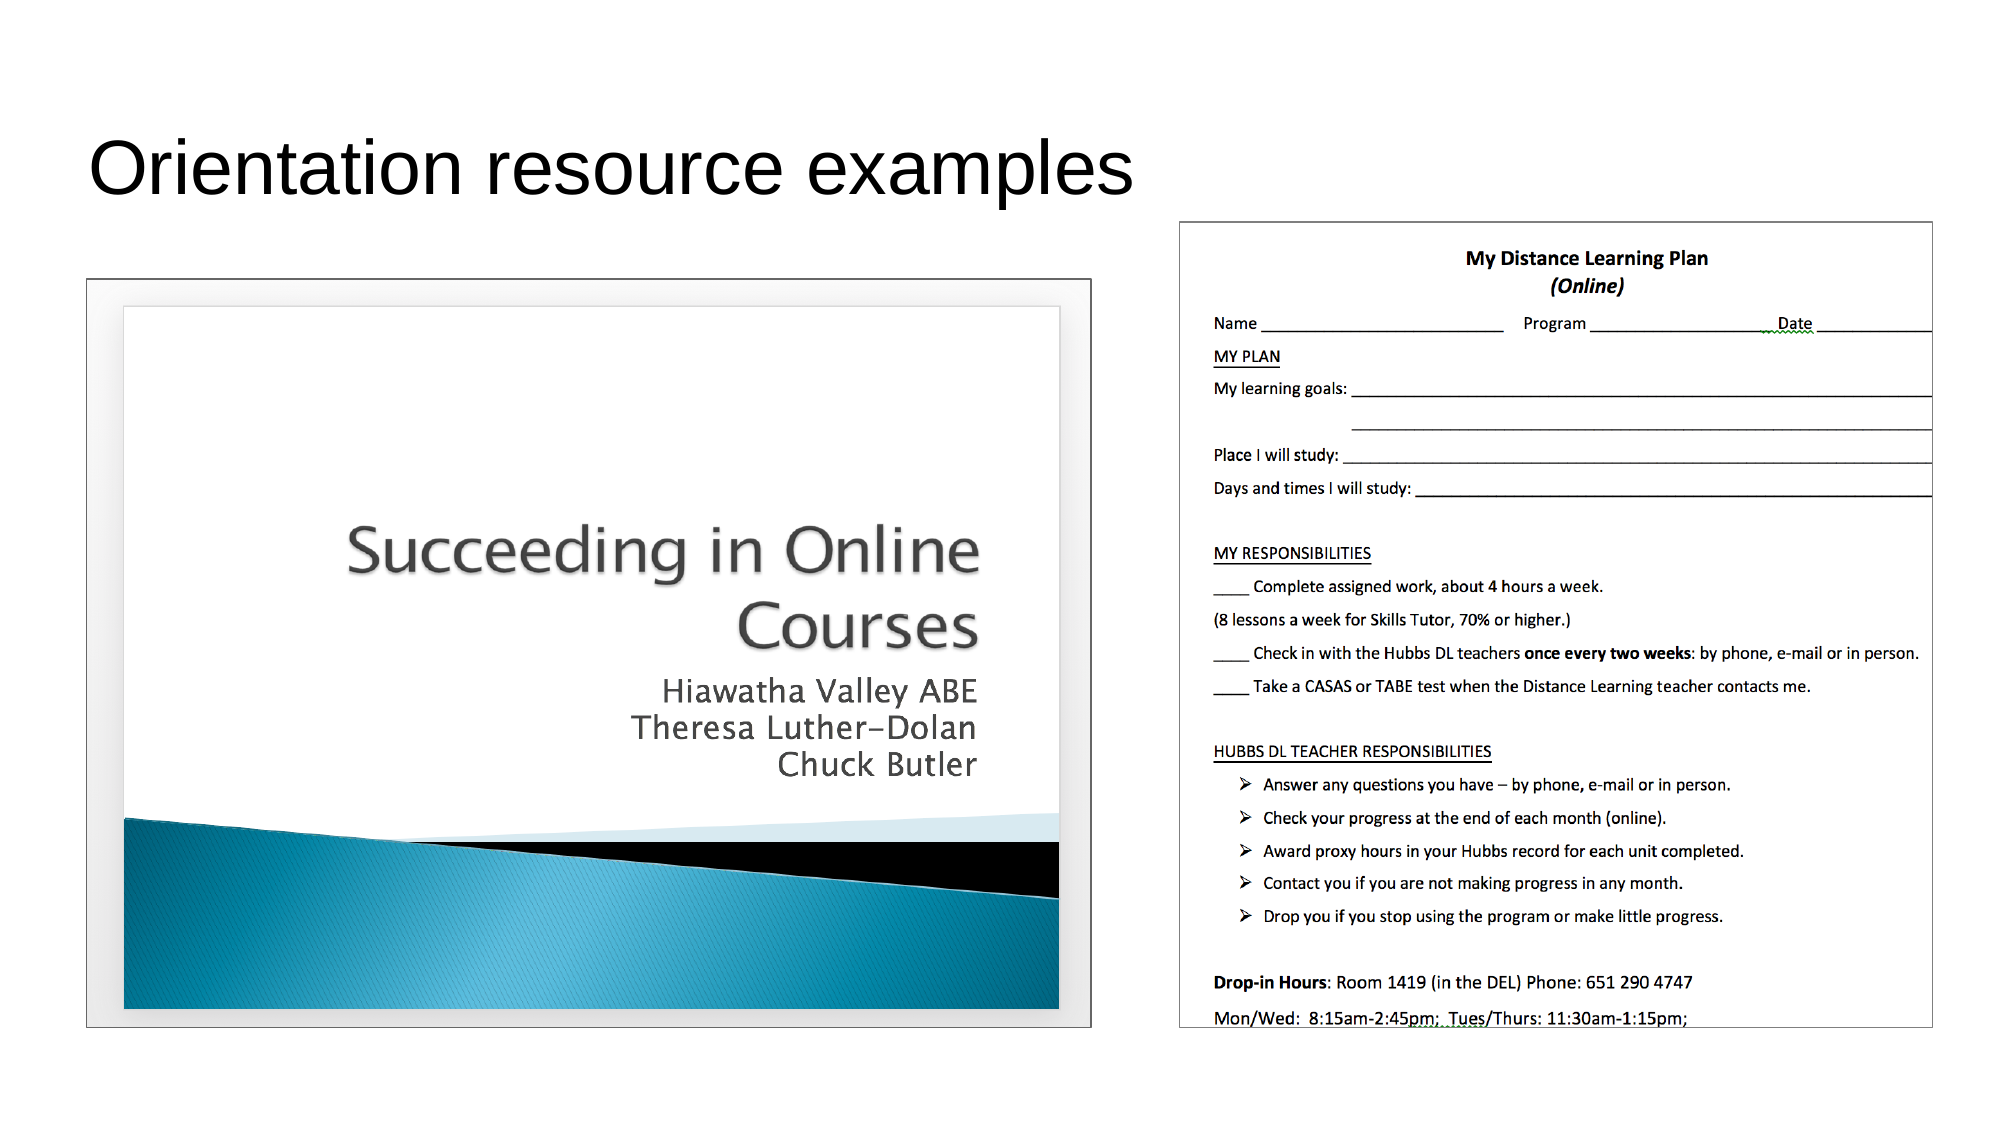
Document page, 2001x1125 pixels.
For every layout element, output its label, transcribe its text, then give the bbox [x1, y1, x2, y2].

title Orientation resource examples [68, 97, 1932, 223]
picture [1179, 222, 1932, 1027]
picture [86, 279, 1091, 1027]
